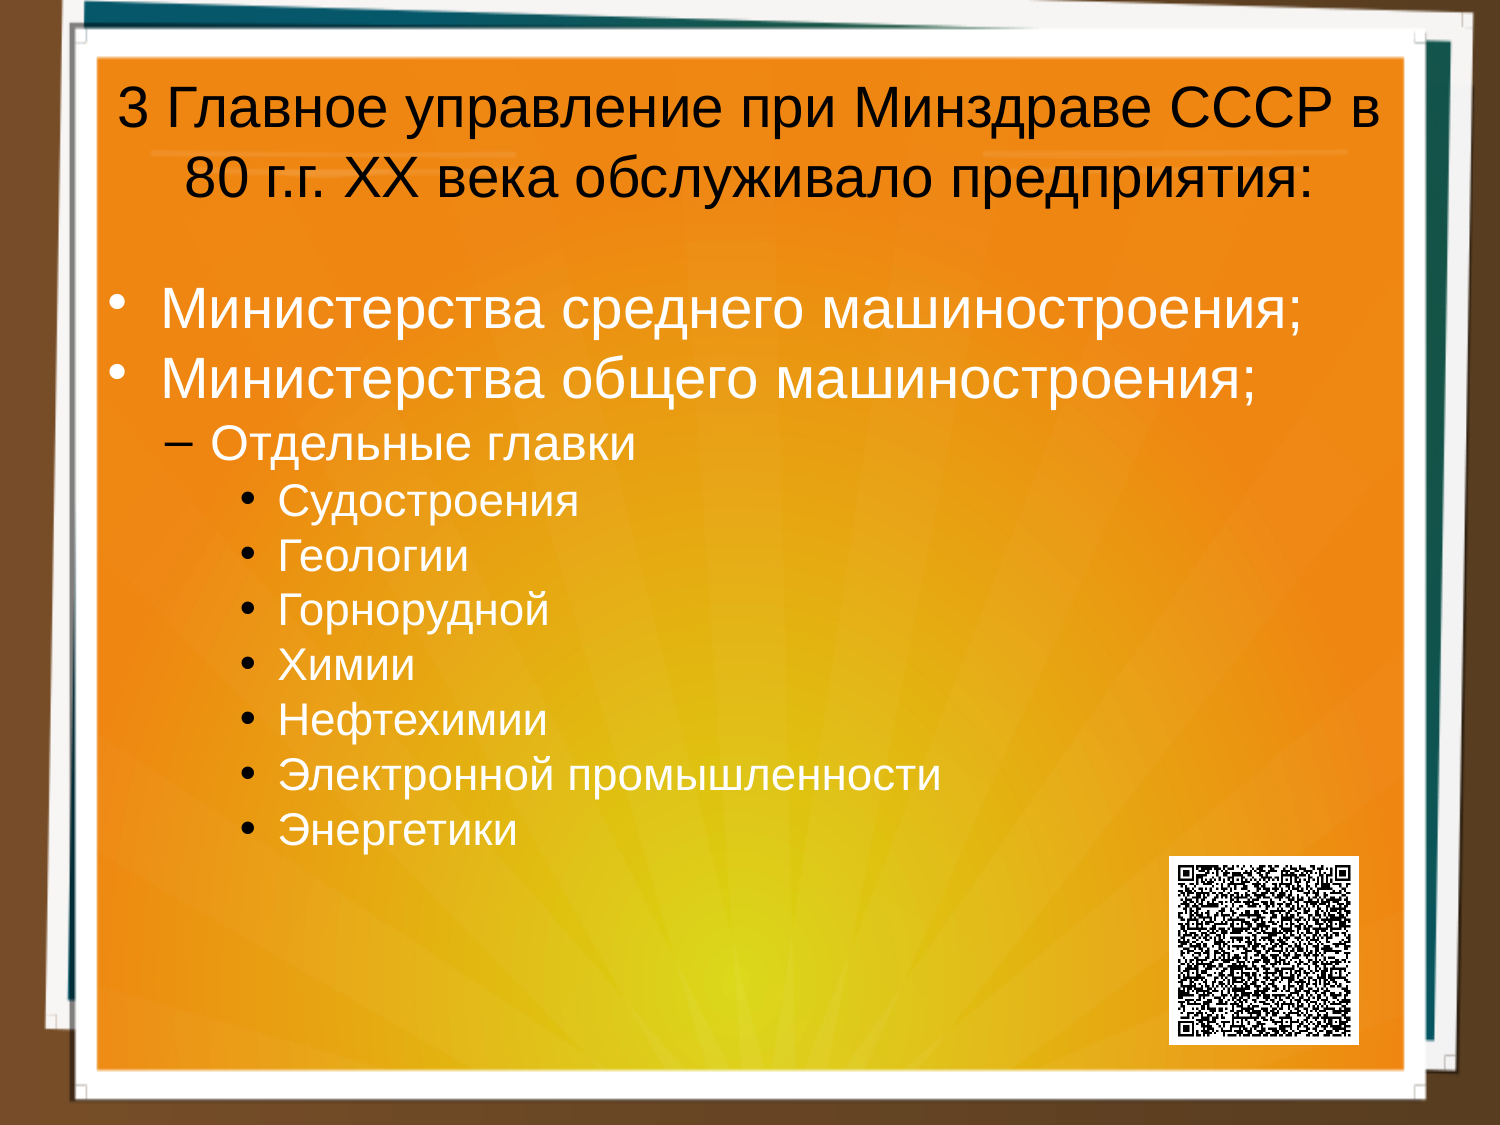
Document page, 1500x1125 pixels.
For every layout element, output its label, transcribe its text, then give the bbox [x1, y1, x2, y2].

picture [0, 0, 1500, 1125]
text_box 3 Главное управление при Минздраве СССР в 80 г.г. ХХ века обслуживало предприятия: [75, 45, 1425, 233]
text_box Министерства среднего машиностроения; Министерства общего машиностроения; Отдельные главки Судостроения Геологии Горнорудной Химии Нефтехимии Электронной промышленности Энергетики [75, 262, 1425, 1005]
